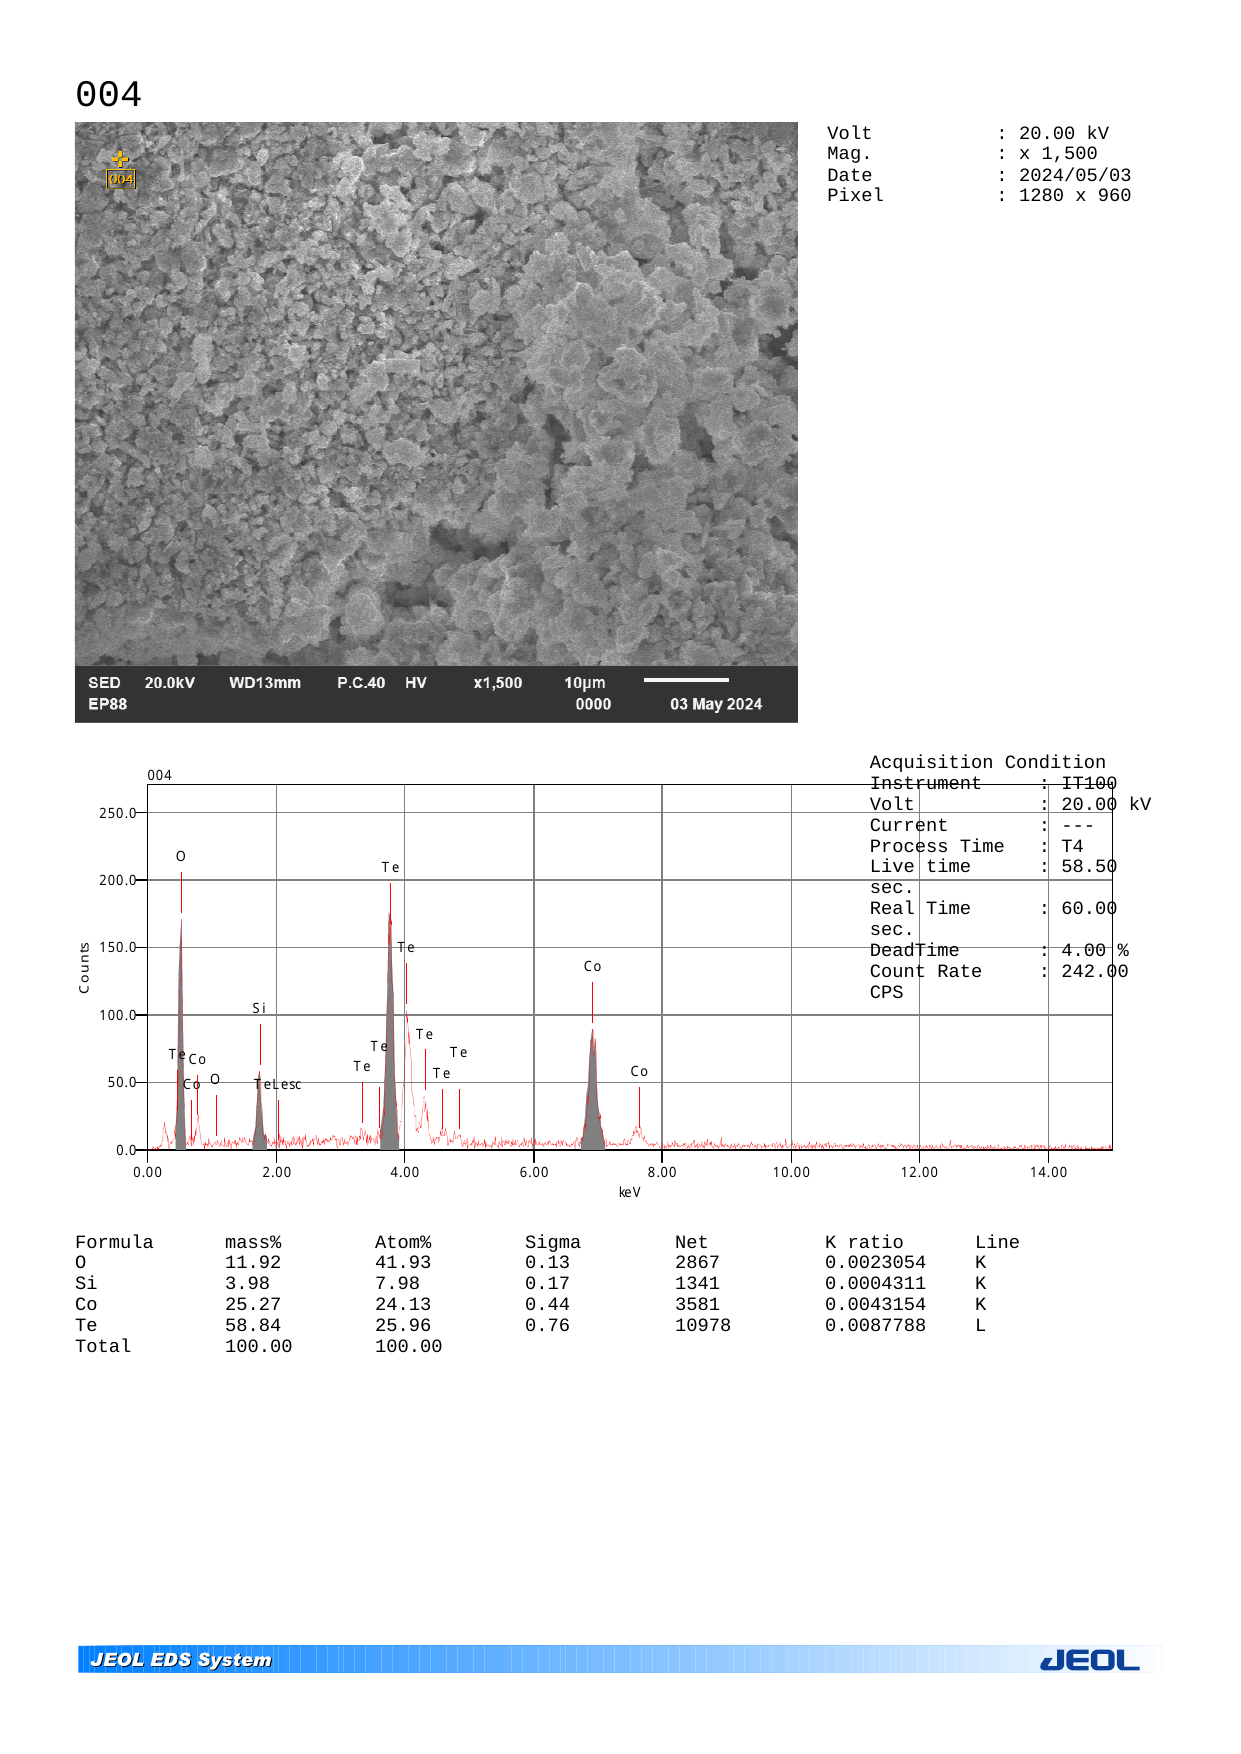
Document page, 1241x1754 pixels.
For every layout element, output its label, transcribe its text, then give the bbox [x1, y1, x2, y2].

picture [74, 751, 1166, 1202]
text_box Formula mass% Atom% Sigma Net K ratio Line O 11.92 41.93 0.13 2867 0.0023054 K Si 3.98 7.98 0.17 1341 0.0004311 K Co 25.27 24.13 0.44 3581 0.0043154 K Te 58.84 25.96 0.76 10978 0.0087788 L Total 100.00 100.00 [74, 1231, 1166, 1357]
picture [74, 1640, 1166, 1679]
text_box 004 [74, 74, 1166, 115]
text_box Volt : 20.00 kV Mag. : x 1,500 Date : 2024/05/03 Pixel : 1280 x 960 [827, 122, 1166, 206]
picture [74, 122, 798, 723]
